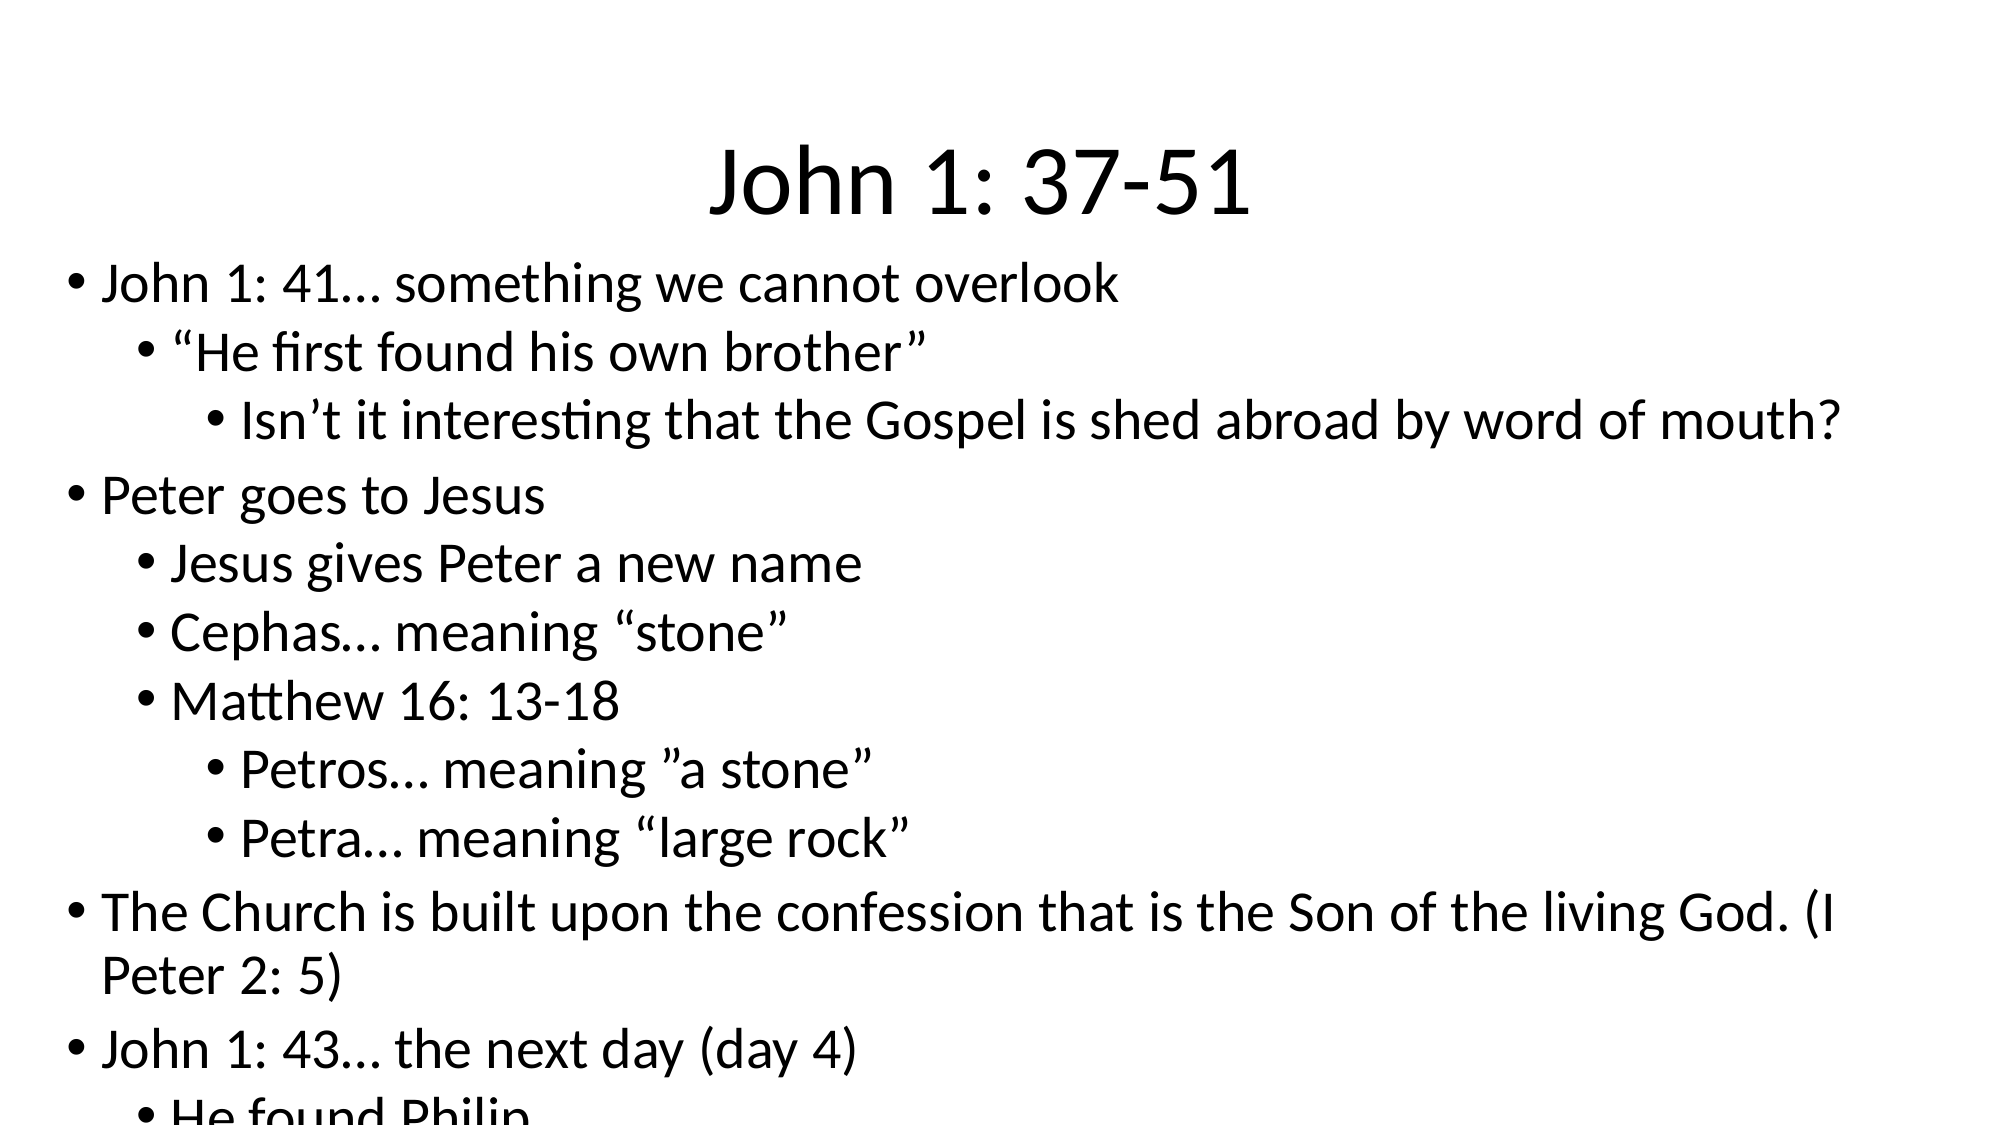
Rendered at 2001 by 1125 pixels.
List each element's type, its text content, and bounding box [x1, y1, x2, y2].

title John 1: 37-51 [51, 59, 1912, 245]
list John 1: 41… something we cannot overlook “He first found his own brother” Isn’t it interesting that the Gospel is shed abroad by word of mouth? Peter goes to Jesus Jesus gives Peter a new name Cephas… meaning “stone” Matthew 16: 13-18 Petros… meaning ”a stone” Petra… meaning “large rock” The Church is built upon the confession that is the Son of the living God. (I Peter 2: 5) John 1: 43… the next day (day 4) He found Philip [51, 245, 1912, 1125]
